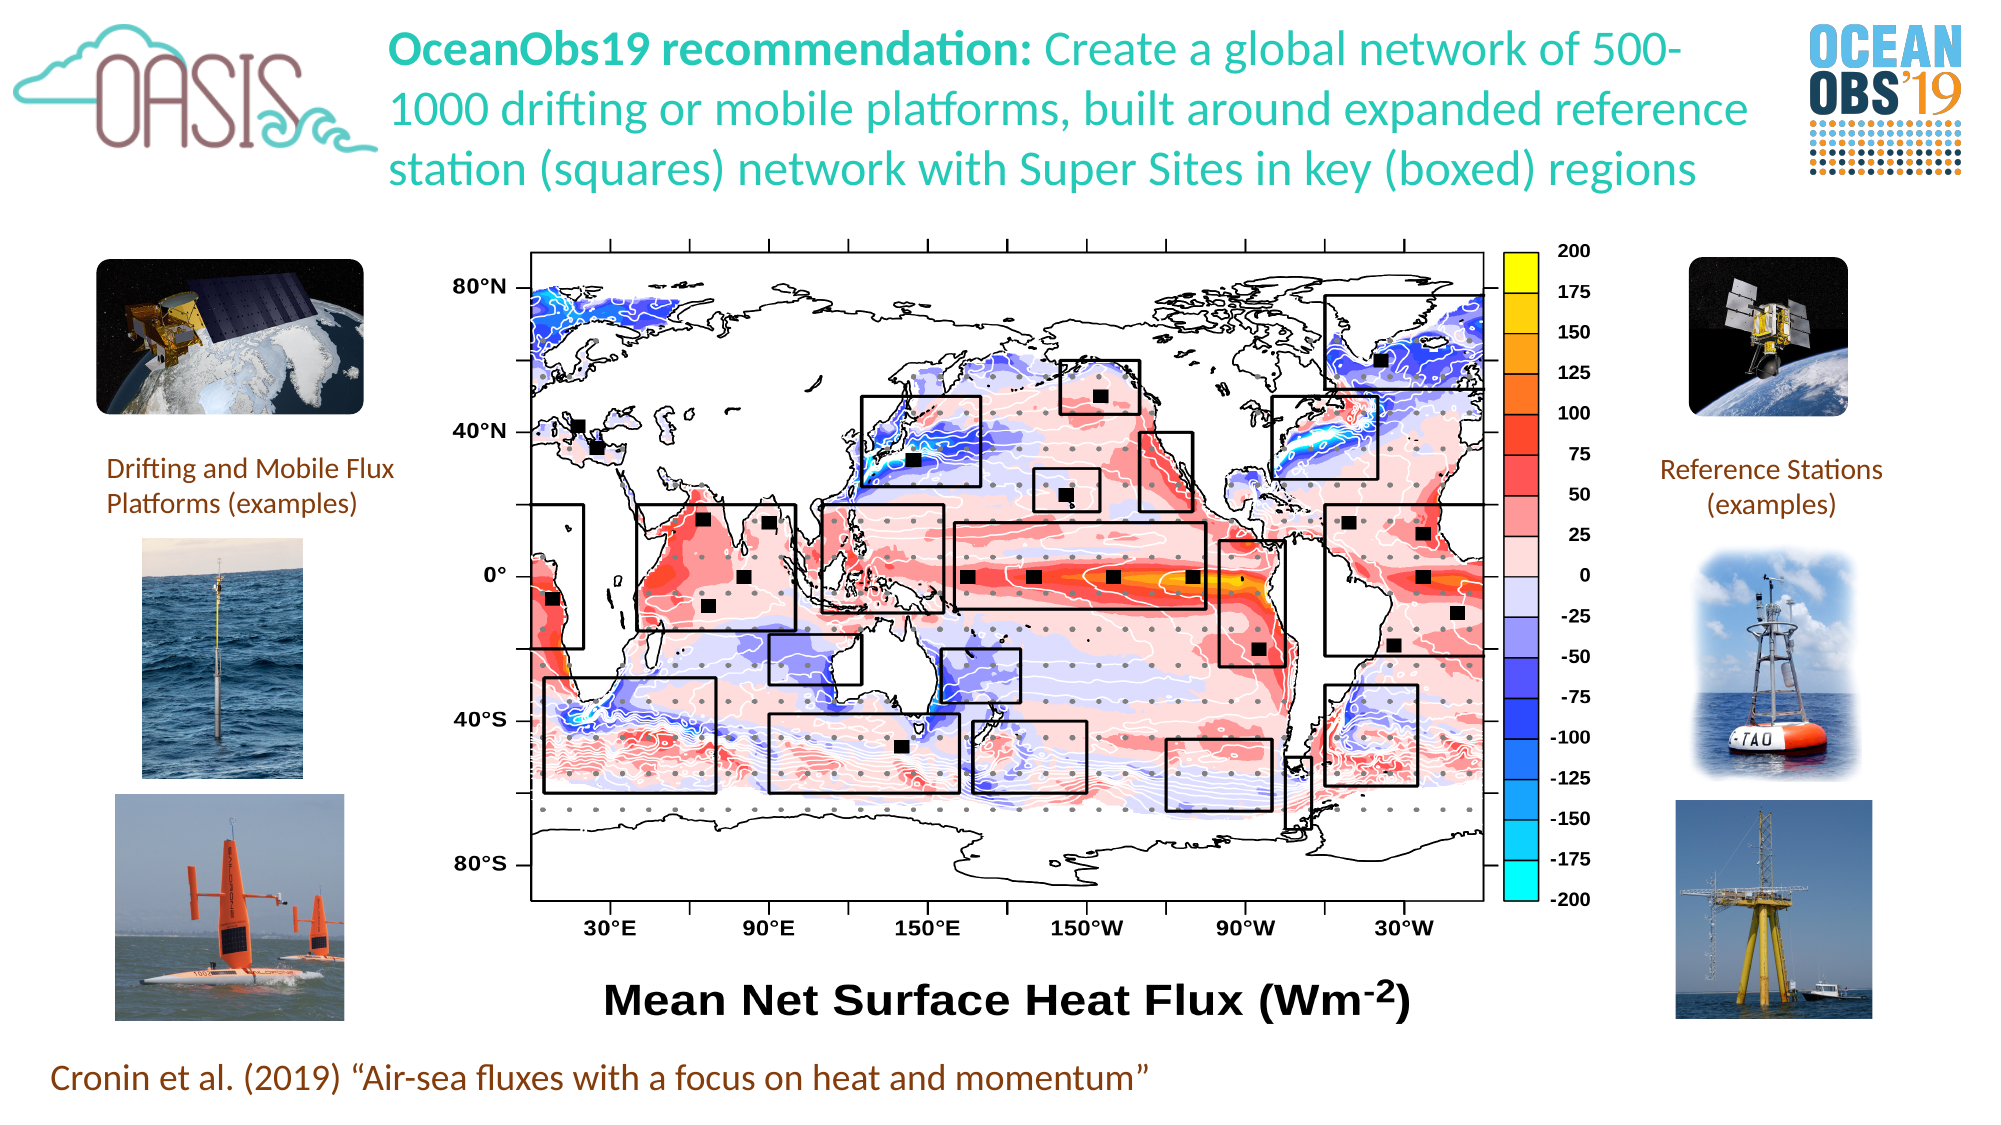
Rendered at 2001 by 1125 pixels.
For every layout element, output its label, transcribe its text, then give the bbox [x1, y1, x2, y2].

text_box Reference Stations (examples) [1646, 443, 1897, 527]
picture [115, 794, 345, 1021]
picture [1810, 24, 1961, 175]
picture [96, 259, 364, 415]
picture [442, 223, 1602, 1033]
picture [13, 24, 378, 153]
text_box Drifting and Mobile Flux Platforms (examples) [94, 442, 428, 526]
text_box Cronin et al. (2019) “Air-sea fluxes with a focus on heat and momentum” [38, 1047, 1309, 1104]
picture [1688, 257, 1848, 417]
picture [1675, 800, 1873, 1020]
text_box OceanObs19 recommendation: Create a global network of 500-1000 drifting or mobile platforms, built around expanded reference station (squares) network with Super Sites in key (boxed) regions [376, 9, 1792, 202]
picture [1687, 543, 1862, 782]
picture [142, 538, 303, 779]
